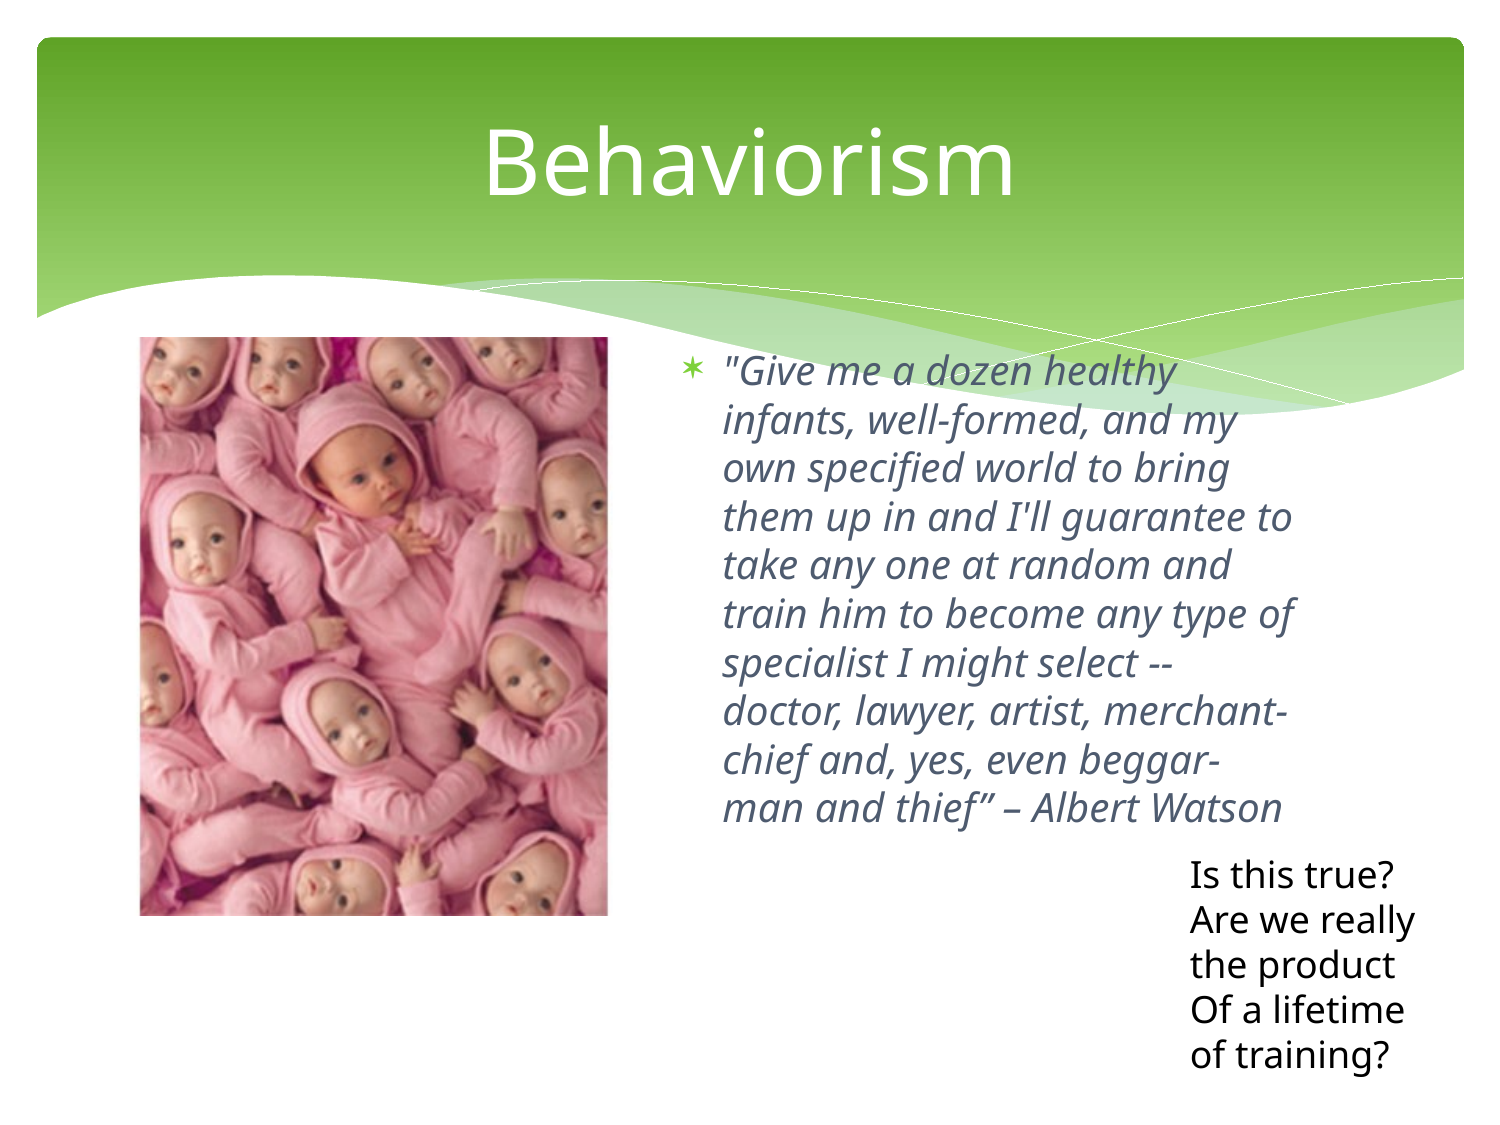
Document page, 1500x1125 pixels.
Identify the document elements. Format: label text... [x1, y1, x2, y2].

text_box Is this true? Are we really the product Of a lifetime of training? [1174, 843, 1463, 1084]
picture [87, 337, 666, 916]
title Behaviorism [75, 55, 1425, 261]
list "Give me a dozen healthy infants, well-formed, and my own specified world to bring them up in and I'll guarantee to take any one at random and train him to become any type of specialist I might select -- doctor, lawyer, artist, merchant-chief and, yes, even beggar-man and thief” – Albert Watson [668, 337, 1314, 850]
